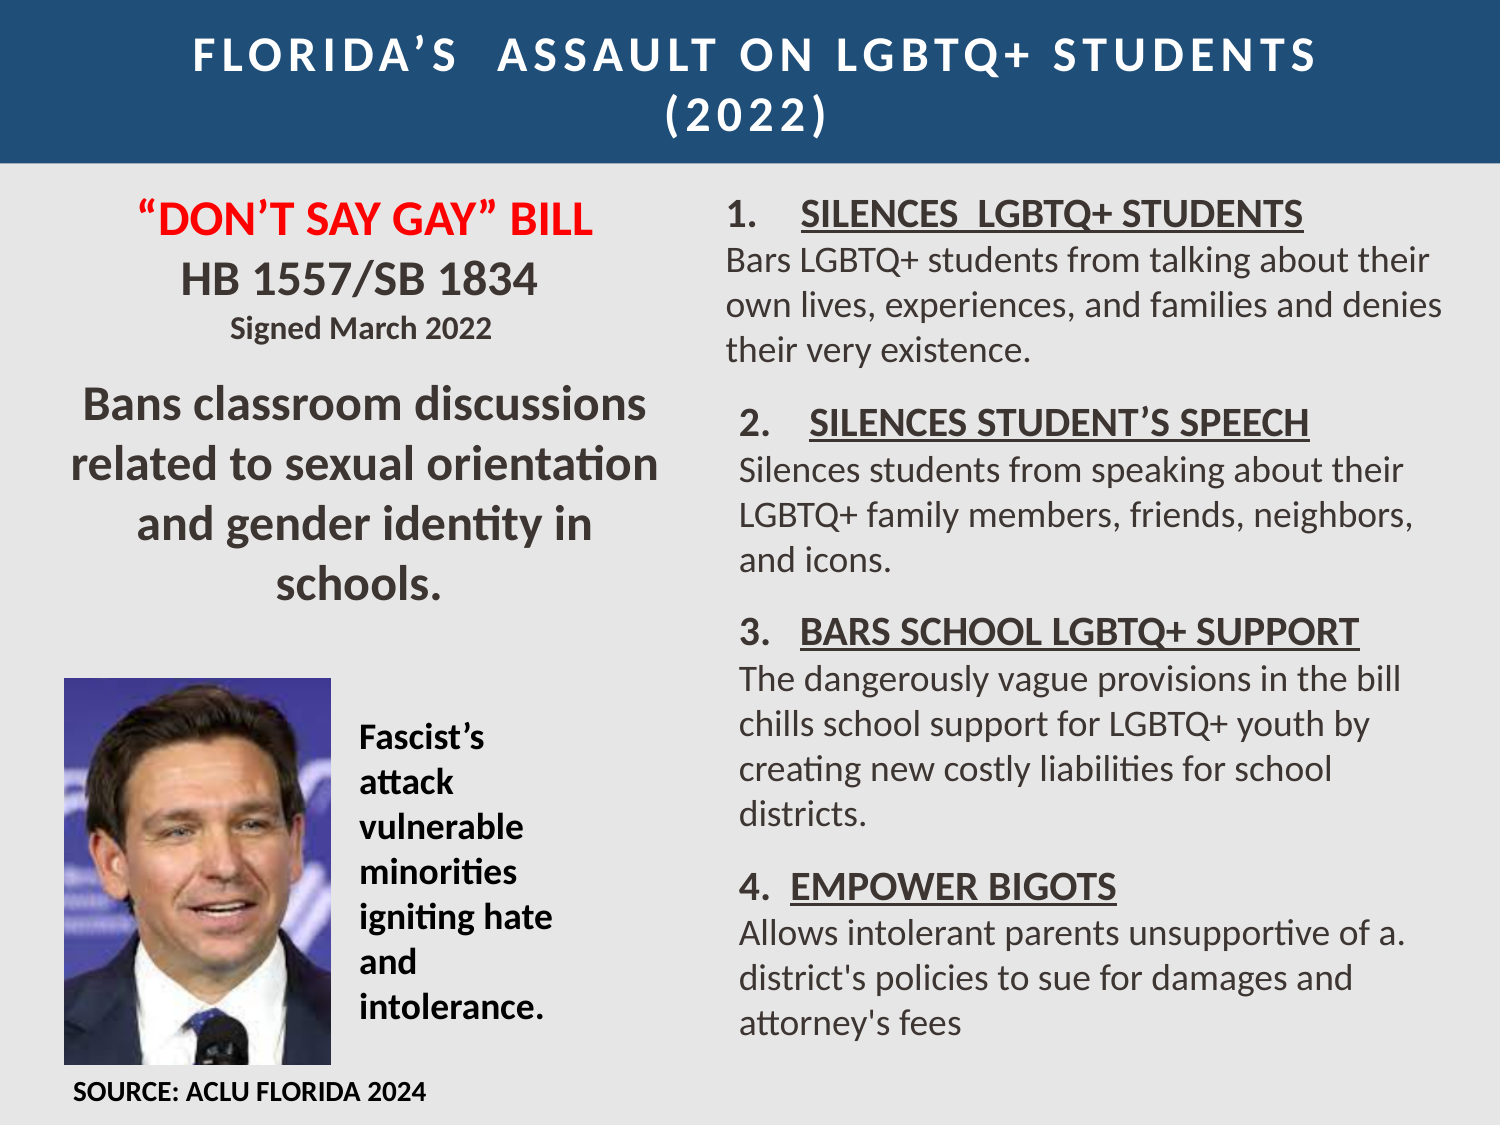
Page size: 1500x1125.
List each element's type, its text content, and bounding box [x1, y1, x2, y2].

text_box SILENCES LGBTQ+ STUDENTS Bars LGBTQ+ students from talking about their own lives, experiences, and families and denies their very existence. [710, 177, 1466, 378]
text_box 4. EMPOWER BIGOTS Allows intolerant parents unsupportive of a. district's policies to sue for damages and attorney's fees [724, 850, 1479, 1051]
text_box FLORIDA’S ASSAULT ON LGBTQ+ STUDENTS (2022) [0, 0, 1500, 164]
text_box “DON’T SAY GAY” BILL HB 1557/SB 1834 Signed March 2022 Bans classroom discussions related to sexual orientation and gender identity in schools. [34, 178, 695, 619]
picture [64, 678, 331, 1065]
text_box SOURCE: ACLU FLORIDA 2024 [58, 1064, 557, 1115]
text_box 2. SILENCES STUDENT’S SPEECH Silences students from speaking about their LGBTQ+ family members, friends, neighbors, and icons. [724, 387, 1479, 587]
text_box Fascist’s attack vulnerable minorities igniting hate and intolerance. [344, 704, 588, 1035]
text_box 3. BARS SCHOOL LGBTQ+ SUPPORT The dangerously vague provisions in the bill chills school support for LGBTQ+ youth by creating new costly liabilities for school districts. [724, 596, 1457, 842]
